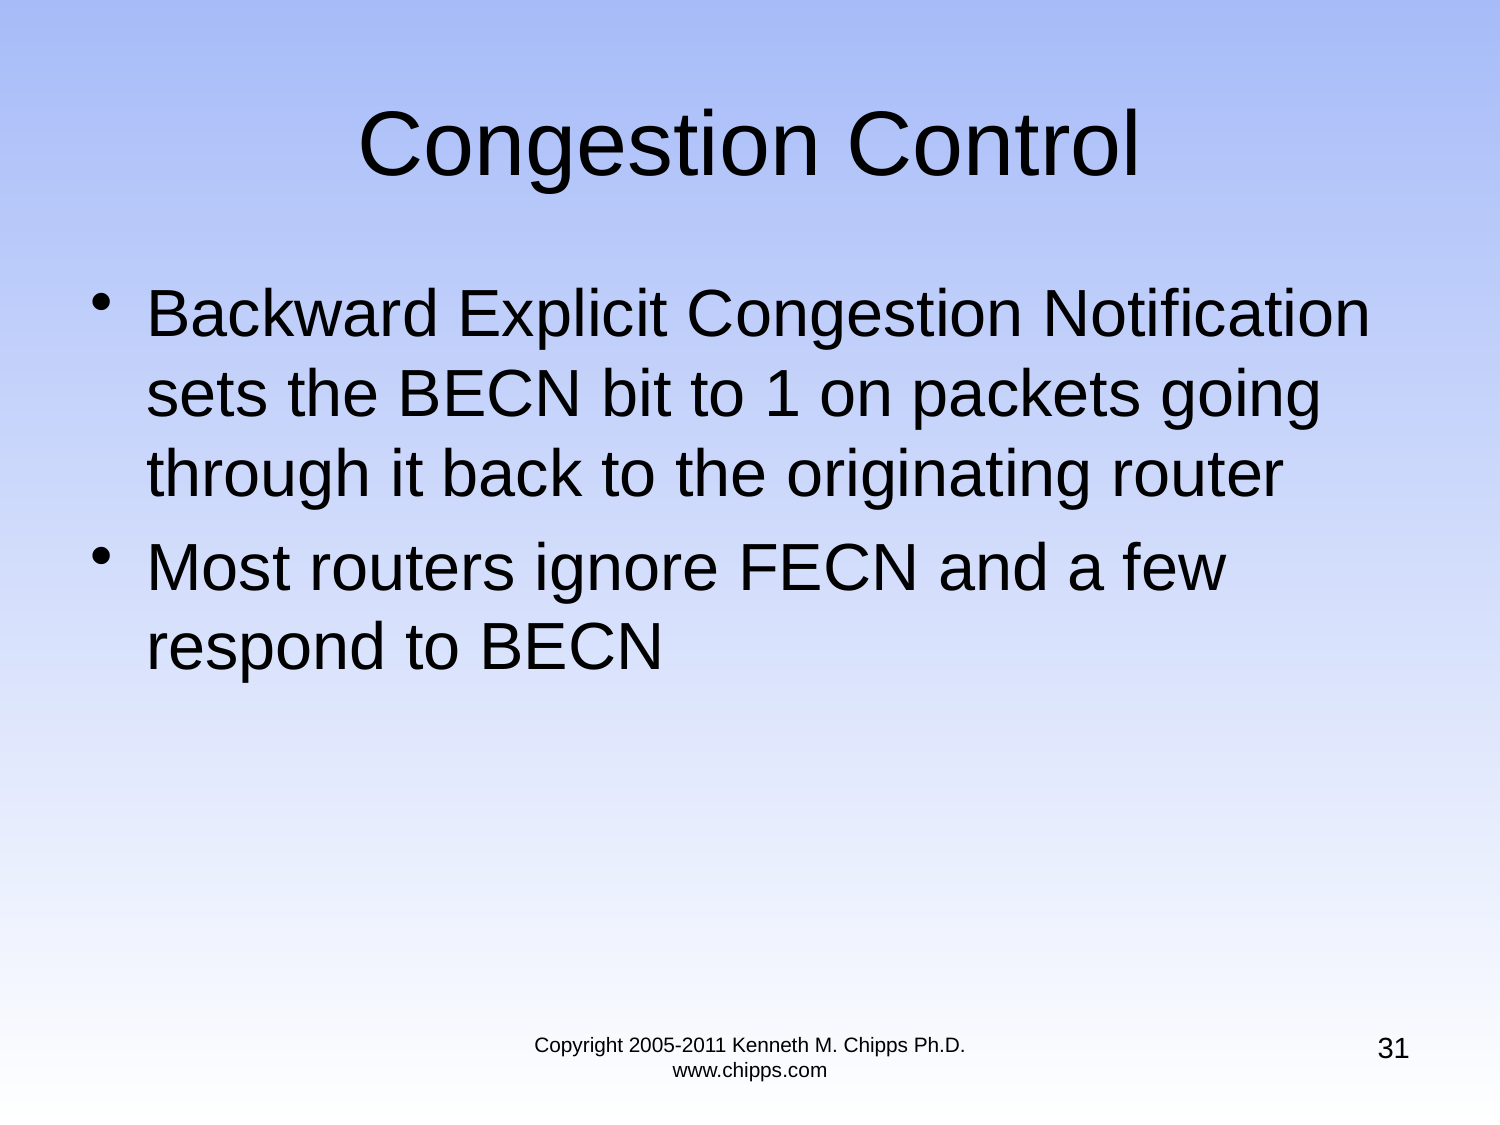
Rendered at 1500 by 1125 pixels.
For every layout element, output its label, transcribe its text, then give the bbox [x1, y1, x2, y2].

list Backward Explicit Congestion Notification sets the BECN bit to 1 on packets going through it back to the originating router Most routers ignore FECN and a few respond to BECN [74, 262, 1426, 1006]
footer Copyright 2005-2011 Kenneth M. Chipps Ph.D. www.chipps.com [449, 1024, 1051, 1103]
slide_number 31 [1074, 1021, 1426, 1101]
title Congestion Control [74, 44, 1426, 233]
